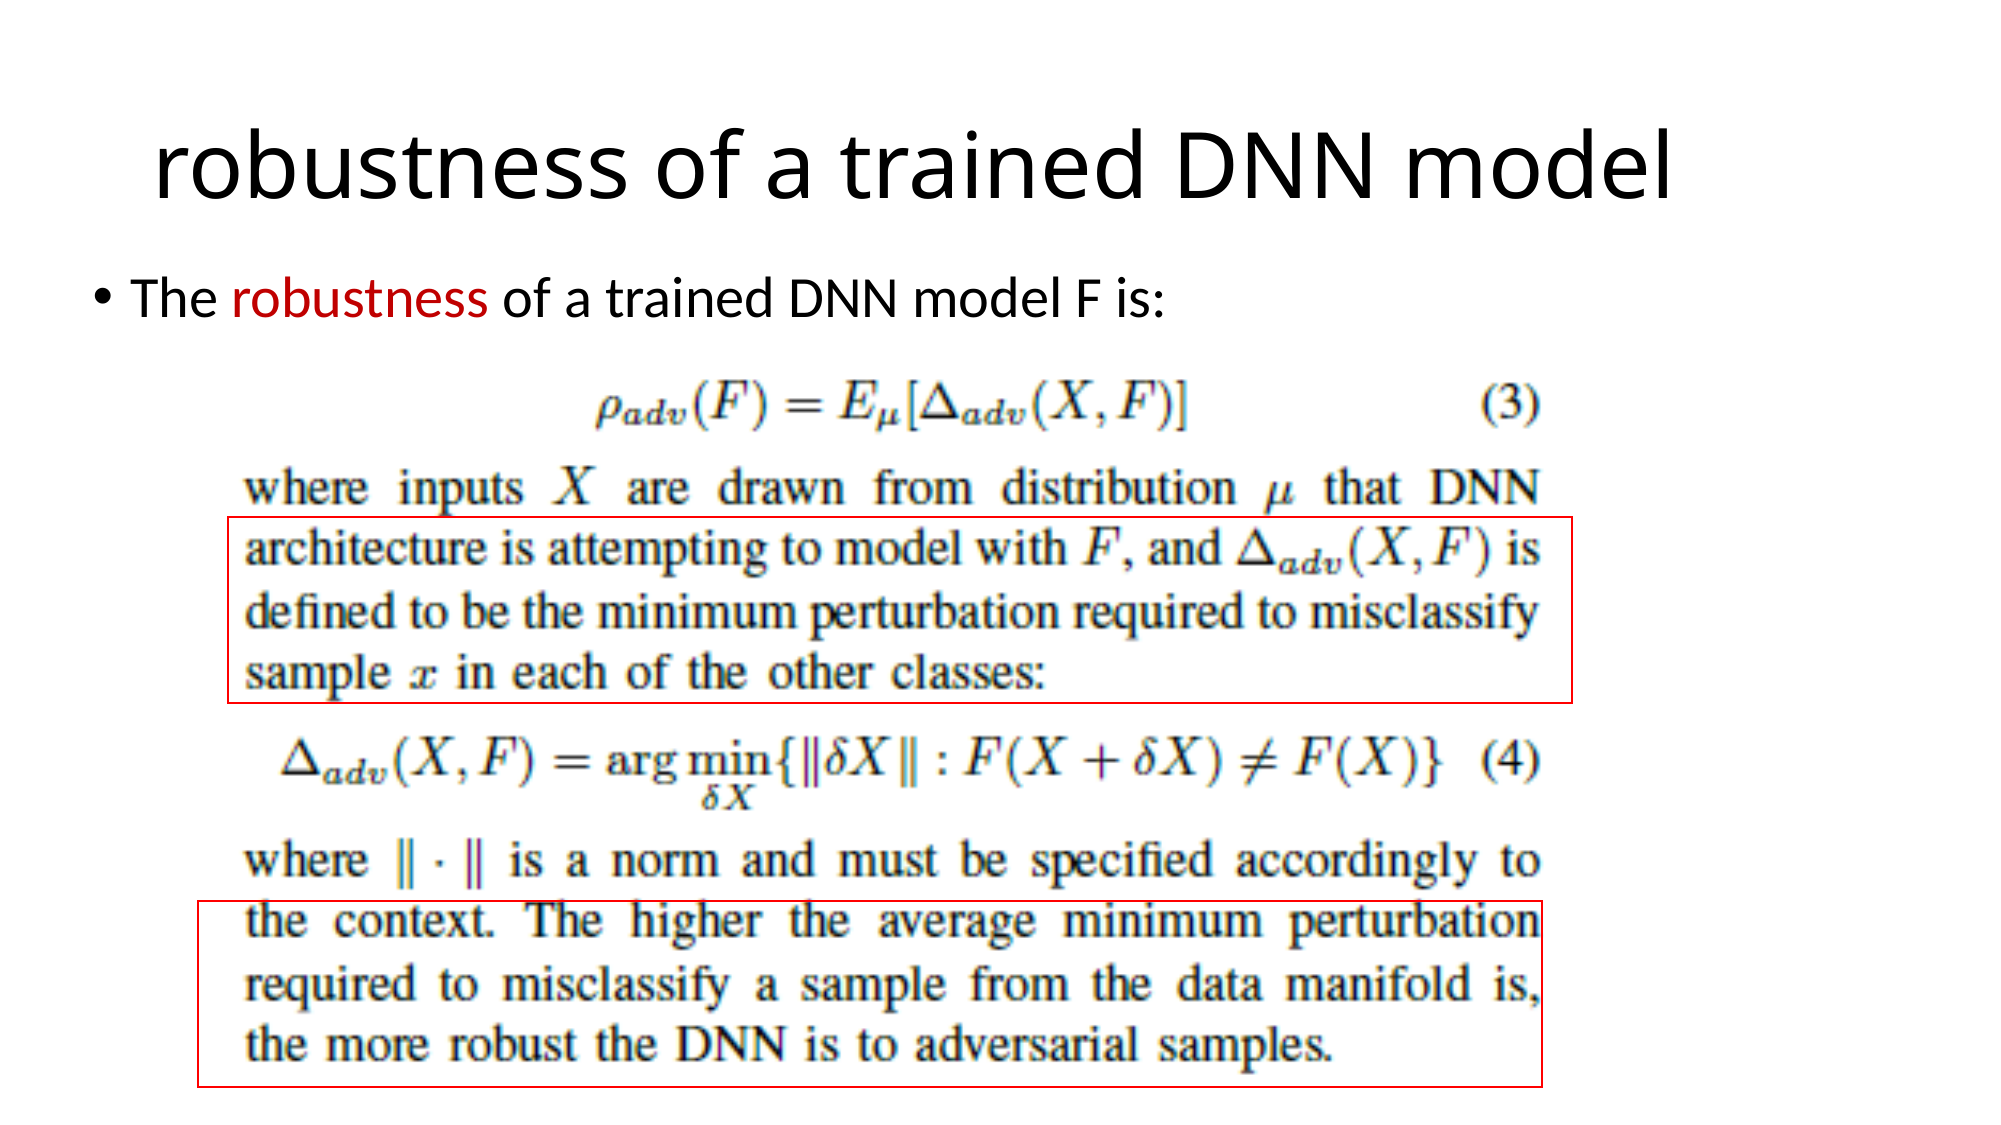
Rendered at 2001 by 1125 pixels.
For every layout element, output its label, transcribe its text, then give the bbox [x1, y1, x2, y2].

list The robustness of a trained DNN model F is: [77, 259, 1803, 391]
text_box [197, 900, 1543, 1088]
picture [212, 359, 1572, 1075]
title robustness of a trained DNN model [137, 59, 1863, 278]
